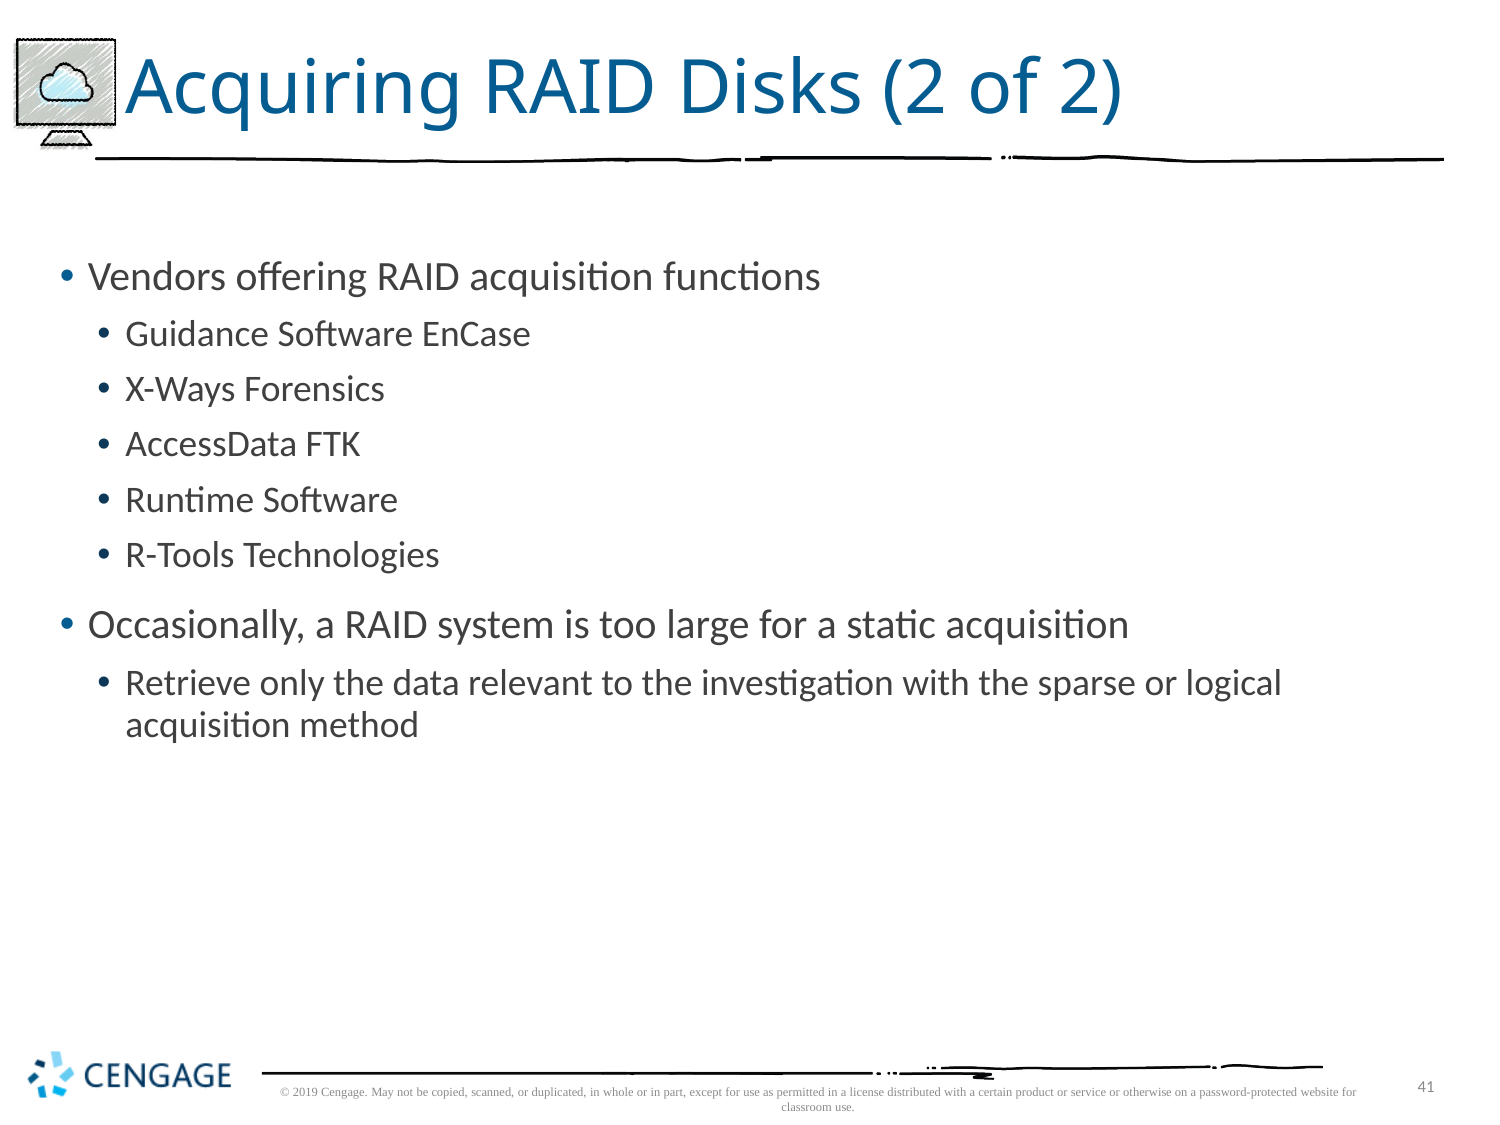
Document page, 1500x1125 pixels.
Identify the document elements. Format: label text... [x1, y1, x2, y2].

picture [261, 1064, 1323, 1079]
title Acquiring RAID Disks (2 of 2) [125, 52, 1442, 130]
list Vendors offering RAID acquisition functions Guidance Software EnCase X-Ways Forensics AccessData FTK Runtime Software R-Tools Technologies Occasionally, a RAID system is too large for a static acquisition Retrieve only the data relevant to the investigation with the sparse or logical acquisition method [59, 252, 1441, 825]
picture [7, 1037, 244, 1111]
picture [12, 36, 117, 151]
footer © 2019 Cengage. May not be copied, scanned, or duplicated, in whole or in part, except for use as permitted in a license distributed with a certain product or service or otherwise on a password-protected website for classroom use. [261, 1079, 1375, 1120]
picture [95, 155, 1444, 163]
